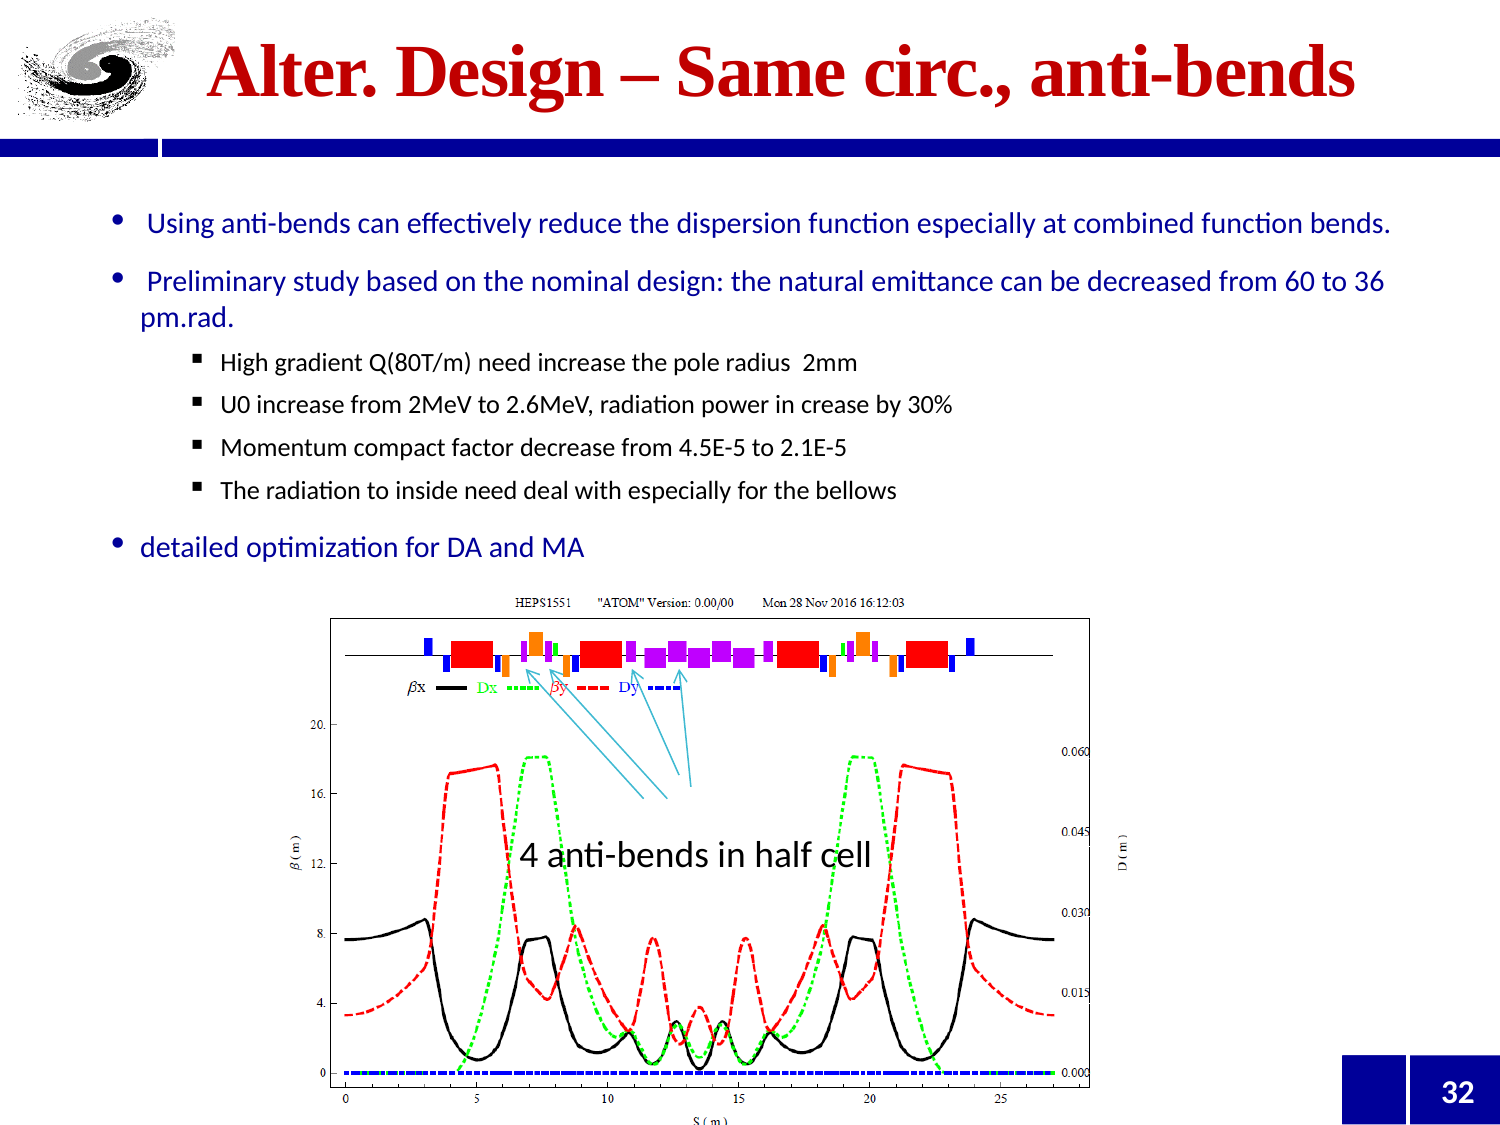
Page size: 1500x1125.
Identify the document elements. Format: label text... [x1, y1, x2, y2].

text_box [678, 668, 692, 788]
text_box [548, 668, 668, 799]
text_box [525, 668, 548, 799]
title Alter. Design – Same circ., anti-bends [191, 17, 1486, 127]
list Using anti-bends can effectively reduce the dispersion function especially at combined function bends. Preliminary study based on the nominal design: the natural emittance can be decreased from 60 to 36 pm.rad. High gradient Q(80T/m) need increase the pole radius 2mm U0 increase from 2MeV to 2.6MeV, radiation power in crease by 30% Momentum compact factor decrease from 4.5E-5 to 2.1E-5 The radiation to inside need deal with especially for the bellows detailed optimization for DA and MA [96, 196, 1415, 575]
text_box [631, 668, 678, 776]
picture [18, 17, 175, 122]
picture [288, 597, 1127, 1125]
